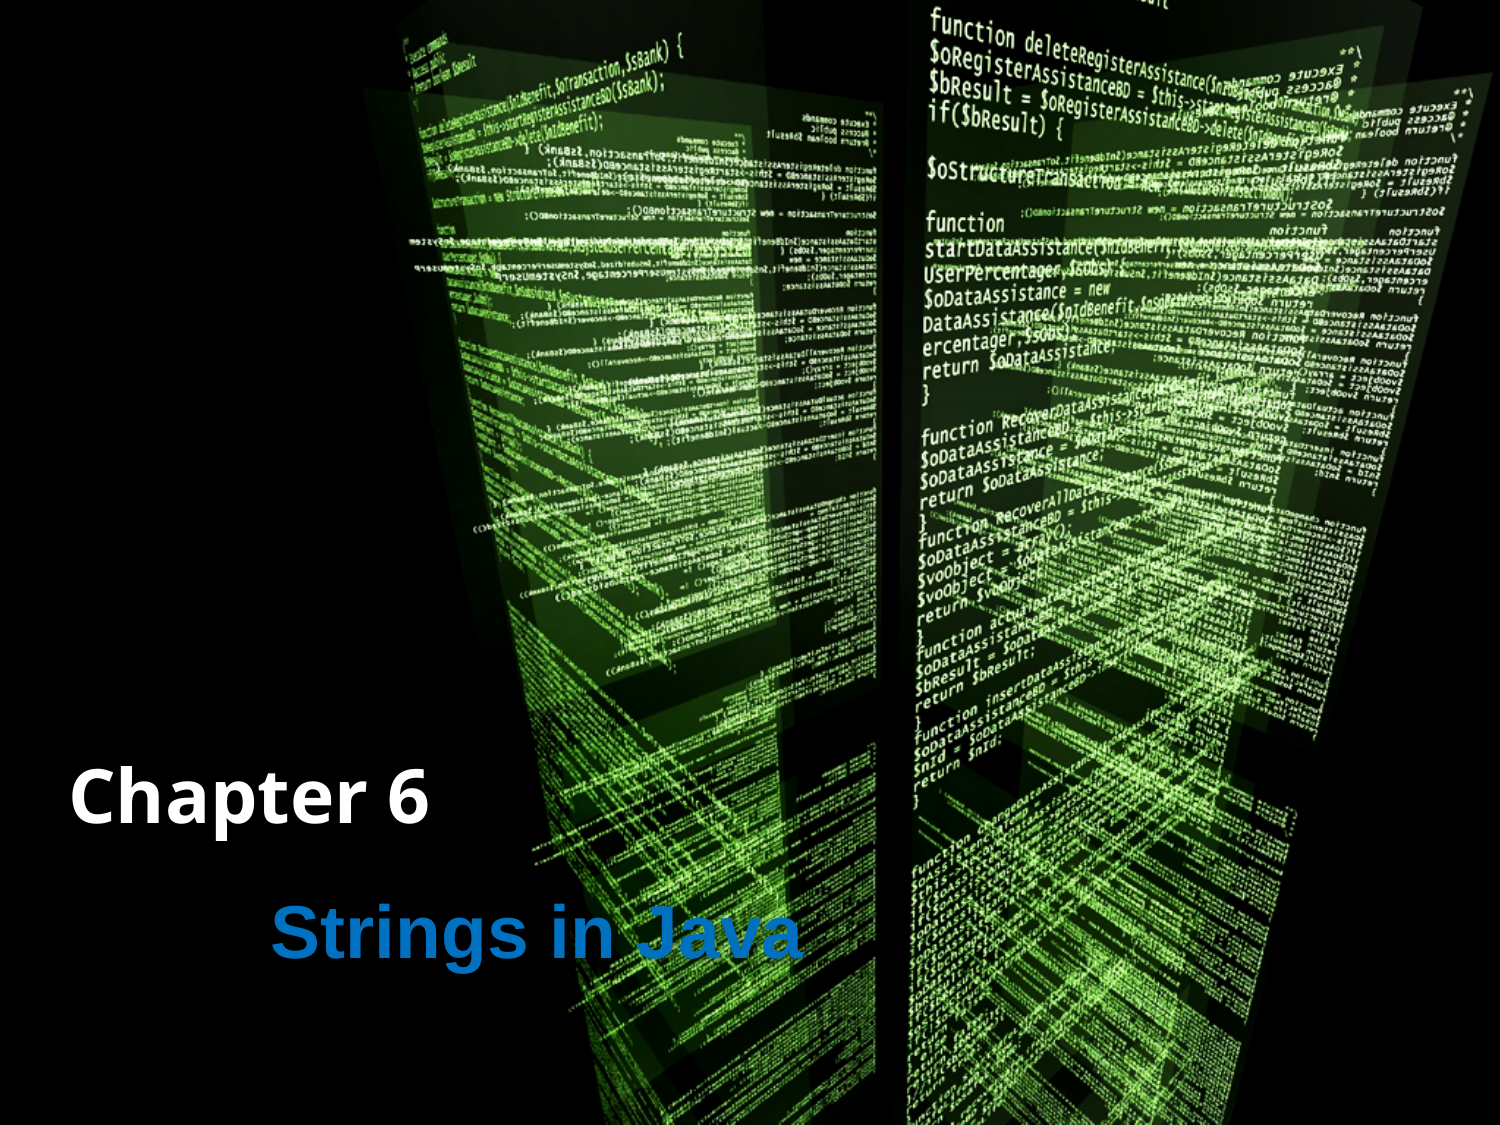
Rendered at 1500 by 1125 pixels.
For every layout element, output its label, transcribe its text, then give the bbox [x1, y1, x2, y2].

picture [0, 0, 1500, 1125]
subtitle Chapter 6 [52, 751, 654, 870]
title Strings in Java [52, 845, 1022, 1012]
